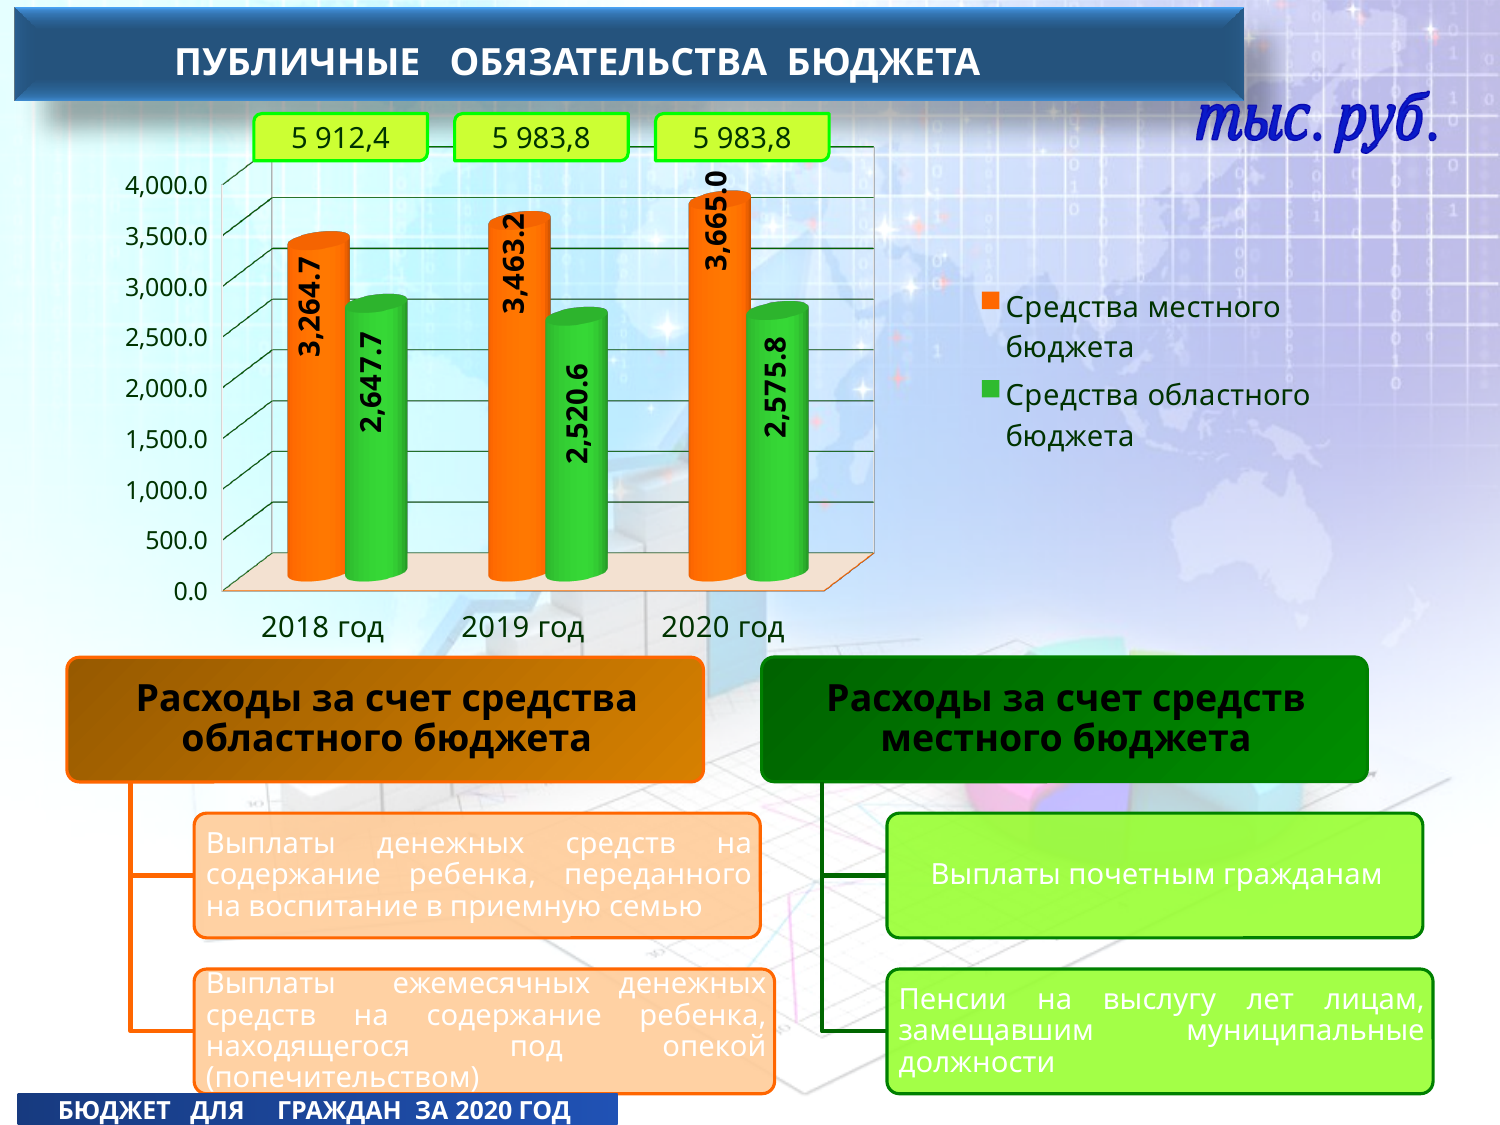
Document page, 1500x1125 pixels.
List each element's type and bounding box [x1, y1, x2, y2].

picture [0, 0, 1500, 1125]
chart [29, 113, 1448, 658]
text_box [29, 656, 1471, 1095]
